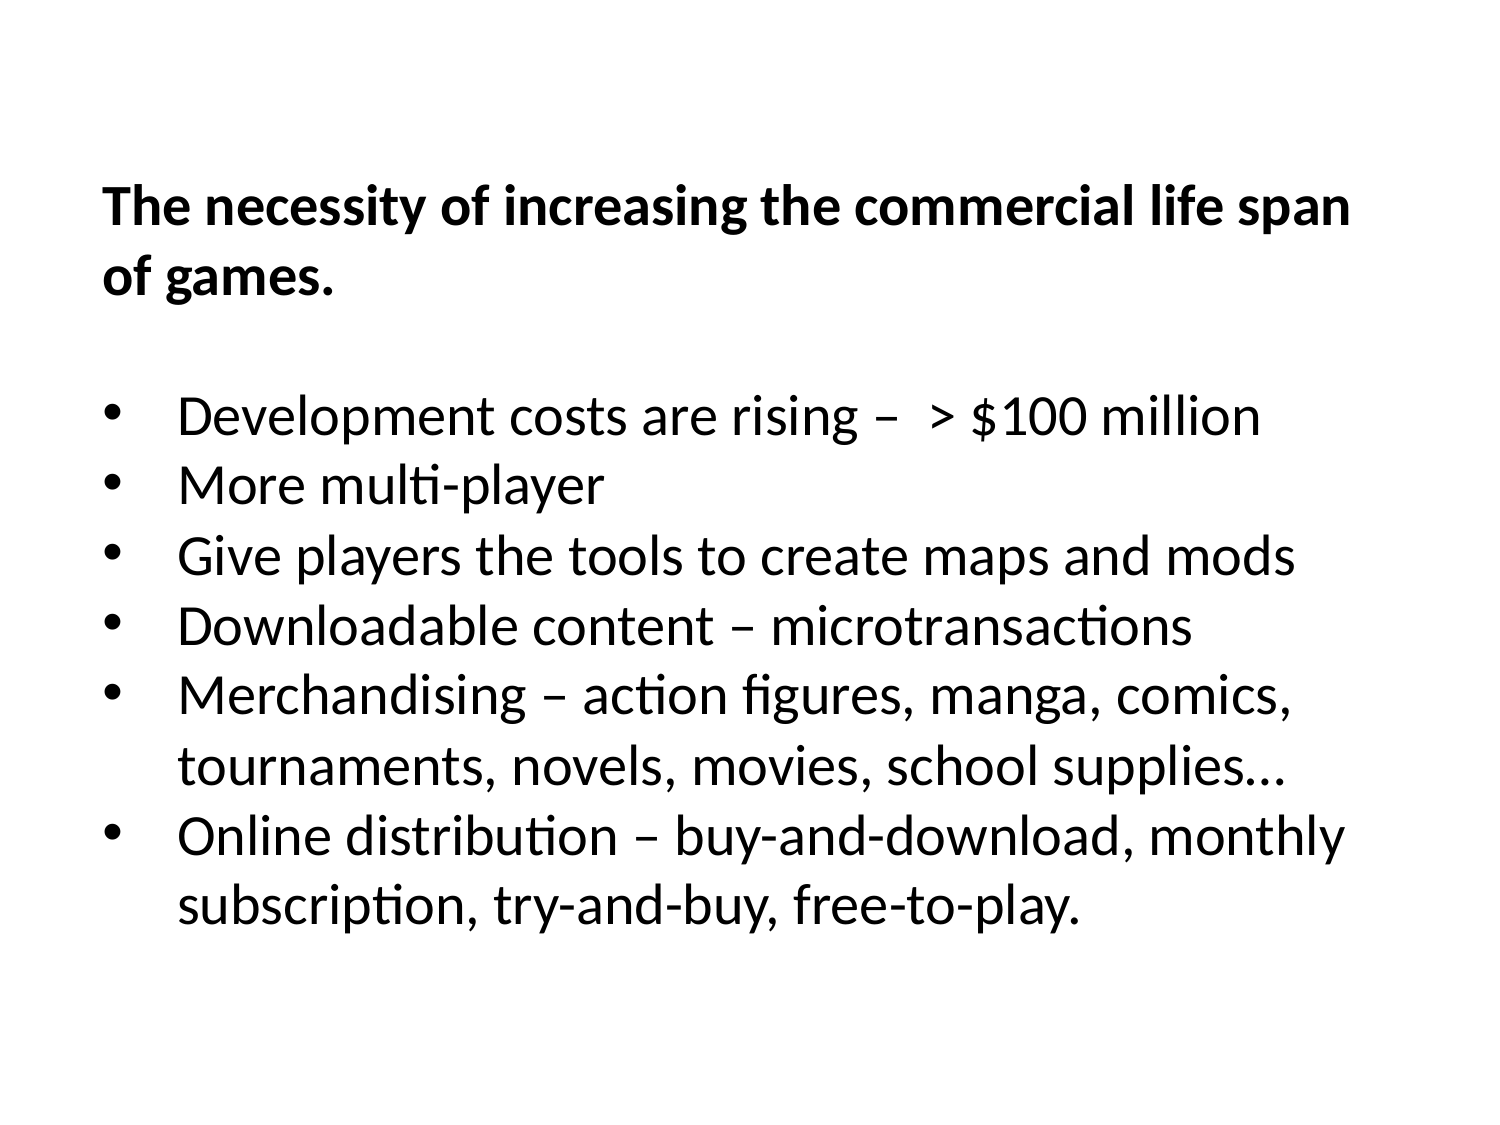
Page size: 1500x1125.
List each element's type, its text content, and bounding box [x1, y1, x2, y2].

text_box The necessity of increasing the commercial life span of games. Development costs are rising – > $100 million More multi-player Give players the tools to create maps and mods Downloadable content – microtransactions Merchandising – action figures, manga, comics, tournaments, novels, movies, school supplies… Online distribution – buy-and-download, monthly subscription, try-and-buy, free-to-play. [87, 159, 1425, 944]
